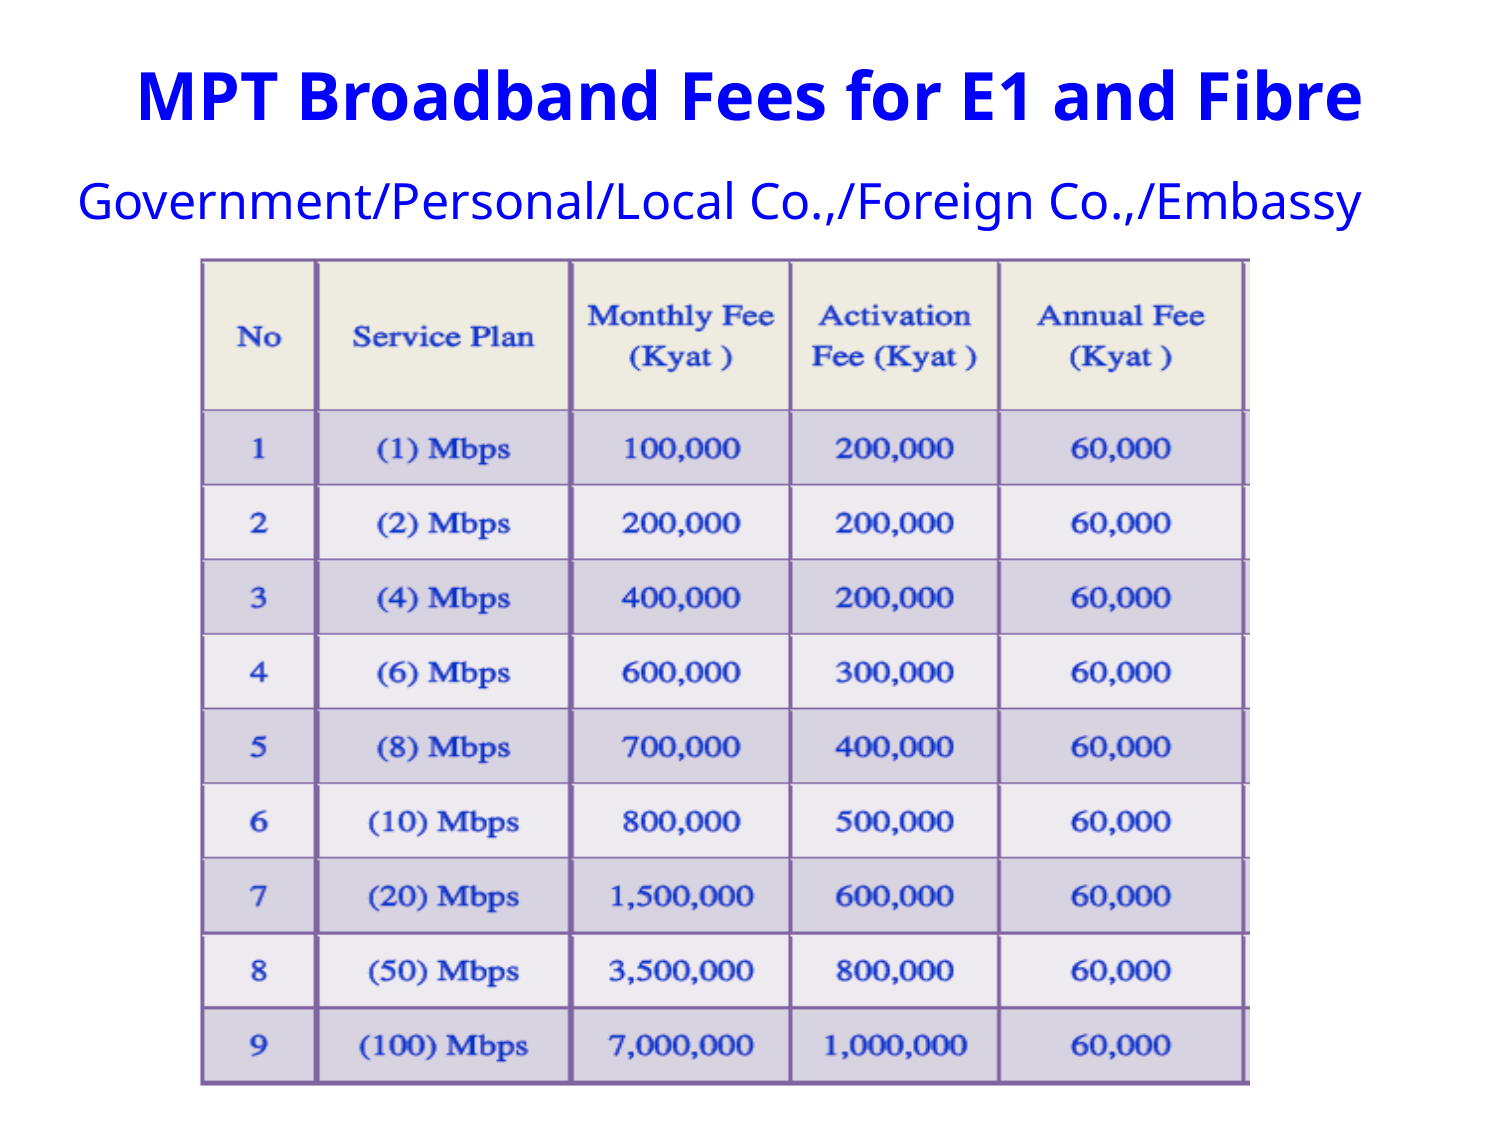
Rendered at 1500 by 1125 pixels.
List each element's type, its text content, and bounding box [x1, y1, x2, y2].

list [187, 249, 1251, 1094]
text_box Government/Personal/Local Co.,/Foreign Co.,/Embassy [62, 162, 1500, 238]
title MPT Broadband Fees for E1 and Fibre [75, 0, 1425, 162]
